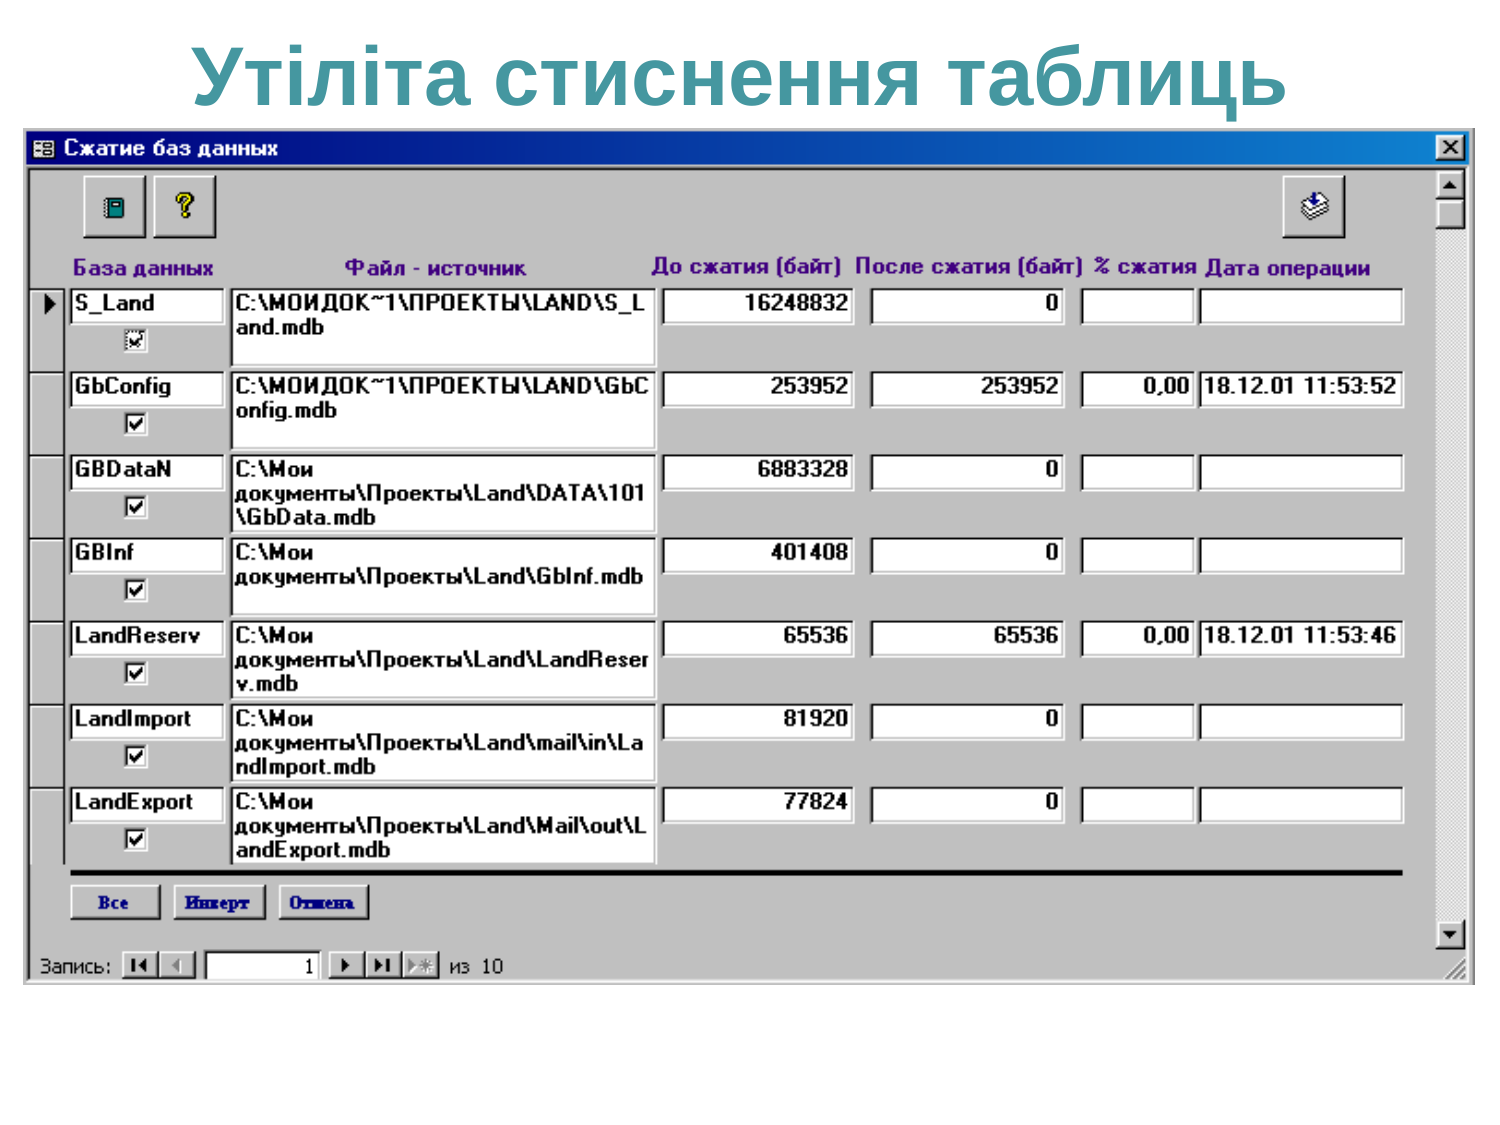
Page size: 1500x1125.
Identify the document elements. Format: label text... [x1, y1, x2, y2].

picture [23, 128, 1475, 985]
title Утіліта стиснення таблиць [17, 18, 1465, 126]
